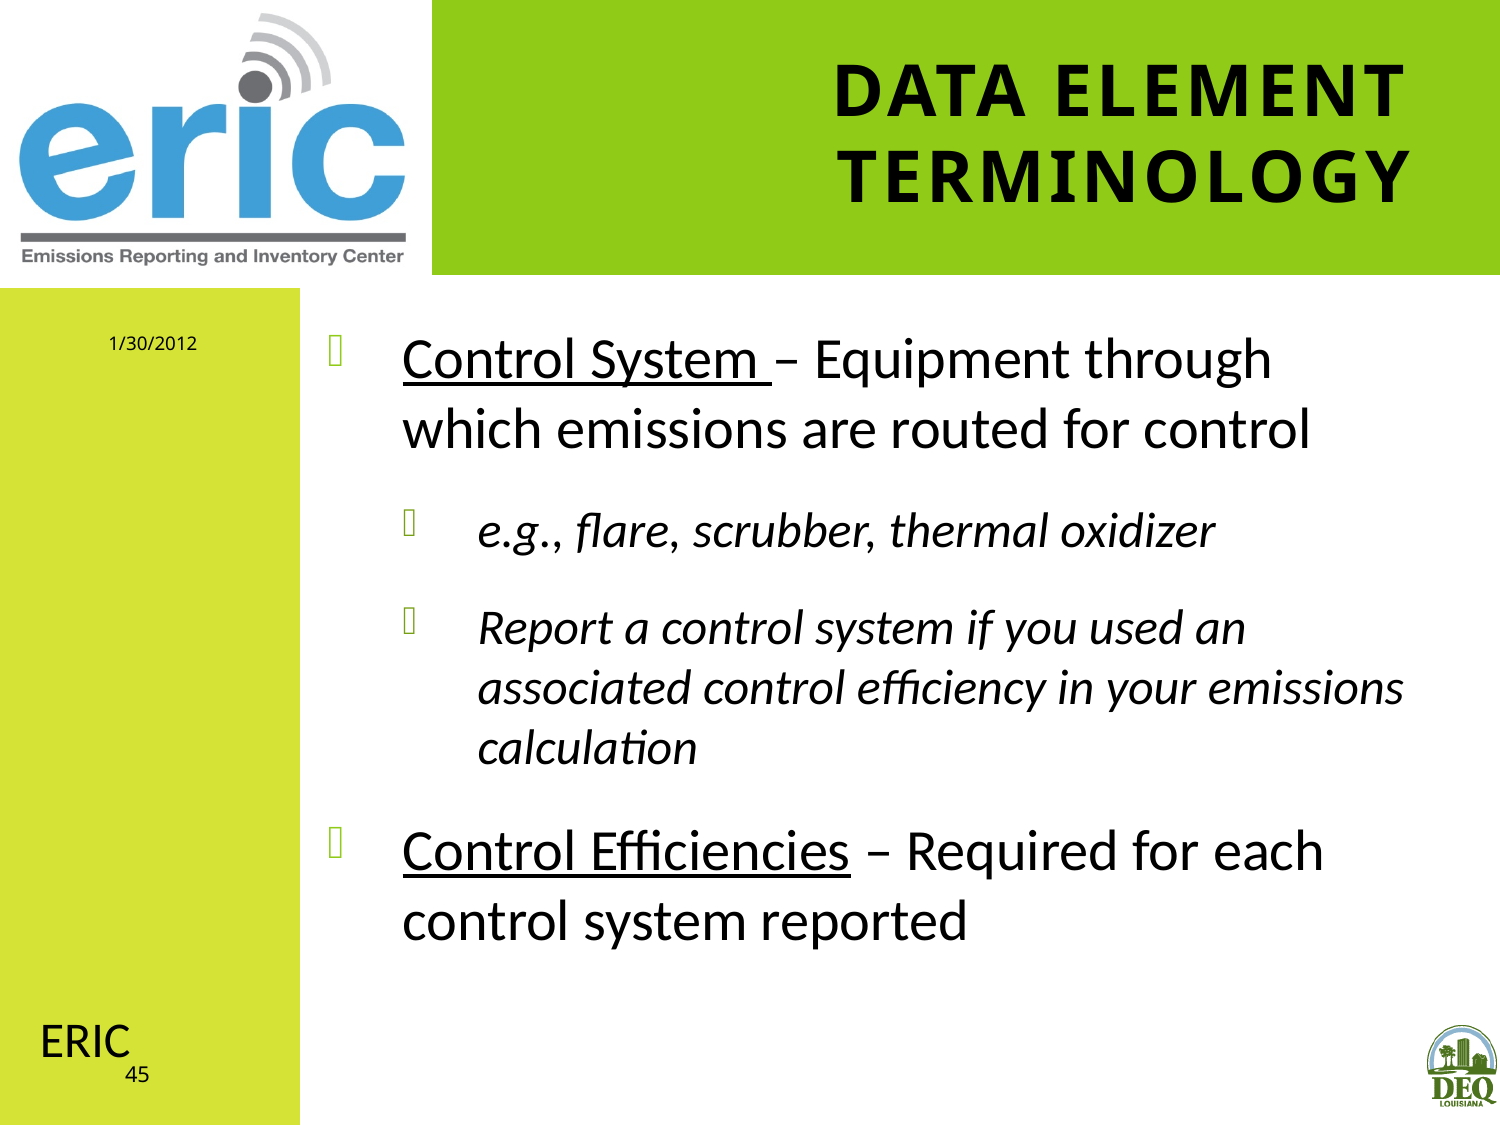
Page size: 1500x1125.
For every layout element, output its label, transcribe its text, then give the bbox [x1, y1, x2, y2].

text_box ERIC [24, 999, 288, 1075]
picture [1425, 1024, 1500, 1107]
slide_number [87, 312, 213, 373]
picture [0, 0, 432, 288]
list Control System – Equipment through which emissions are routed for control e.g., flare, scrubber, thermal oxidizer Report a control system if you used an associated control efficiency in your emissions calculation Control Efficiencies – Required for each control system reported [312, 312, 1425, 1005]
title Data Element Terminology [399, 37, 1425, 225]
slide_number 45 [62, 1050, 213, 1100]
